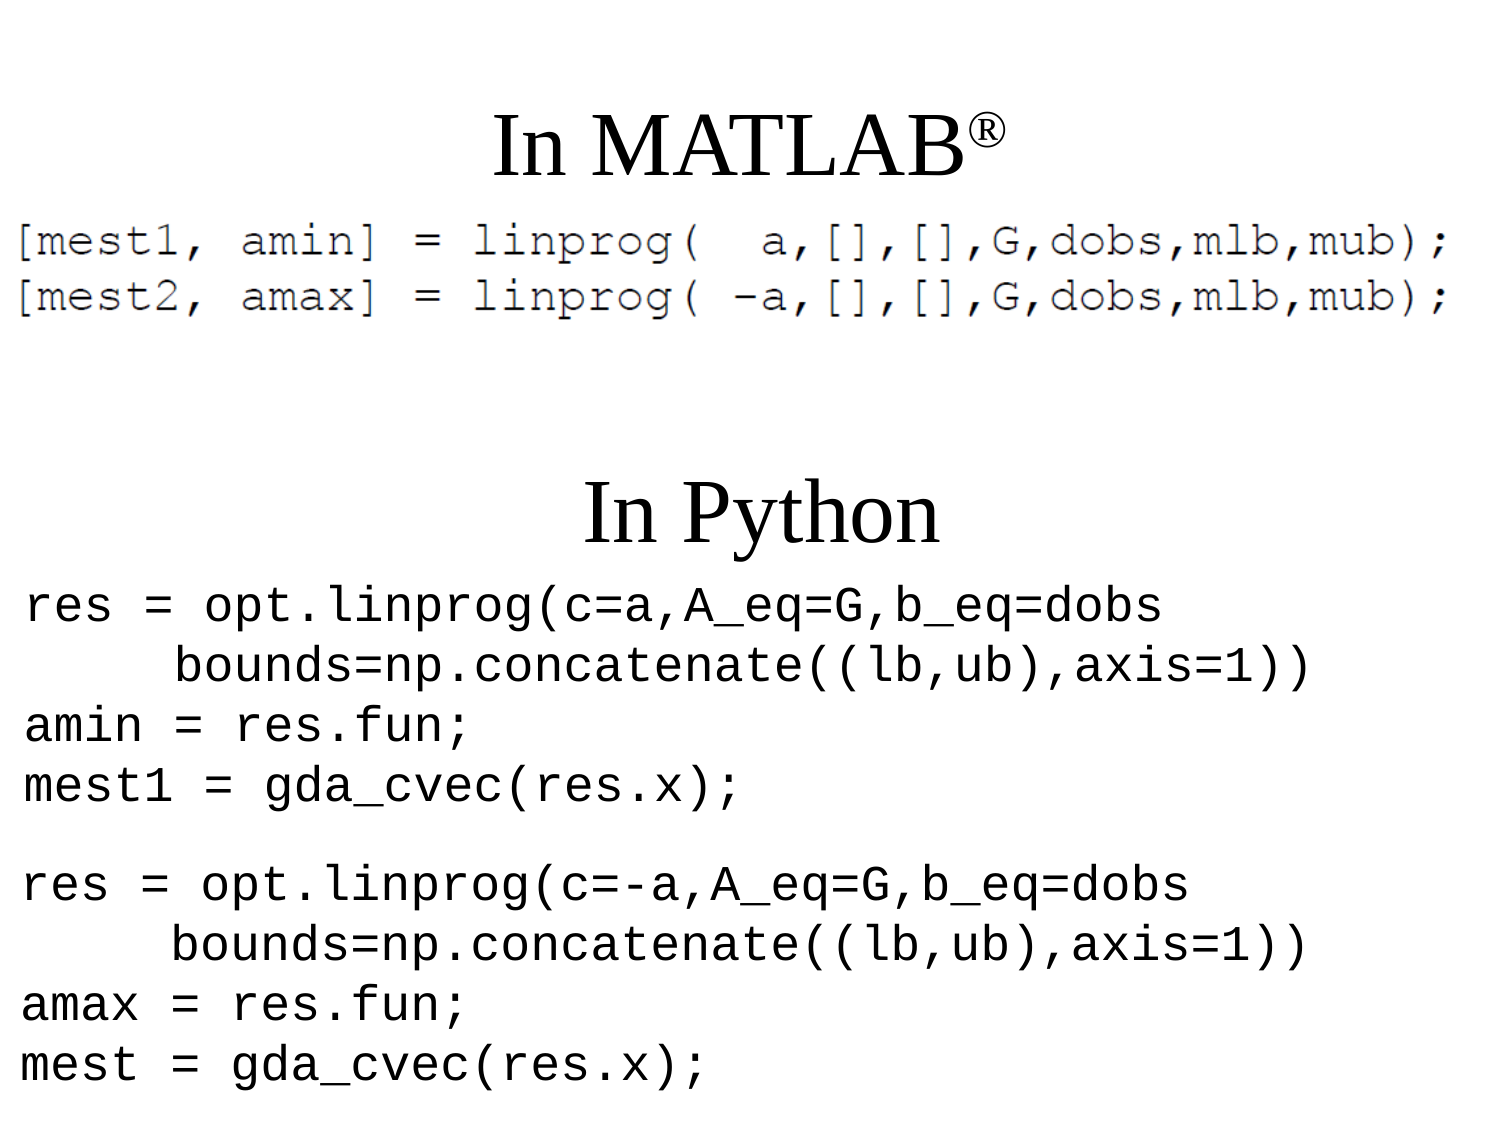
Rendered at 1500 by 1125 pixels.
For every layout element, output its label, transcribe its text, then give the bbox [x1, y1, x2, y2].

text_box In Python [87, 412, 1438, 600]
text_box res = opt.linprog(c=a,A_eq=G,b_eq=dobs bounds=np.concatenate((lb,ub),axis=1)) amin = res.fun; mest1 = gda_cvec(res.x); [8, 563, 1329, 819]
title In MATLAB® [75, 45, 1425, 194]
text_box res = opt.linprog(c=-a,A_eq=G,b_eq=dobs bounds=np.concatenate((lb,ub),axis=1)) amax = res.fun; mest = gda_cvec(res.x); [5, 842, 1326, 1098]
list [0, 195, 1497, 334]
